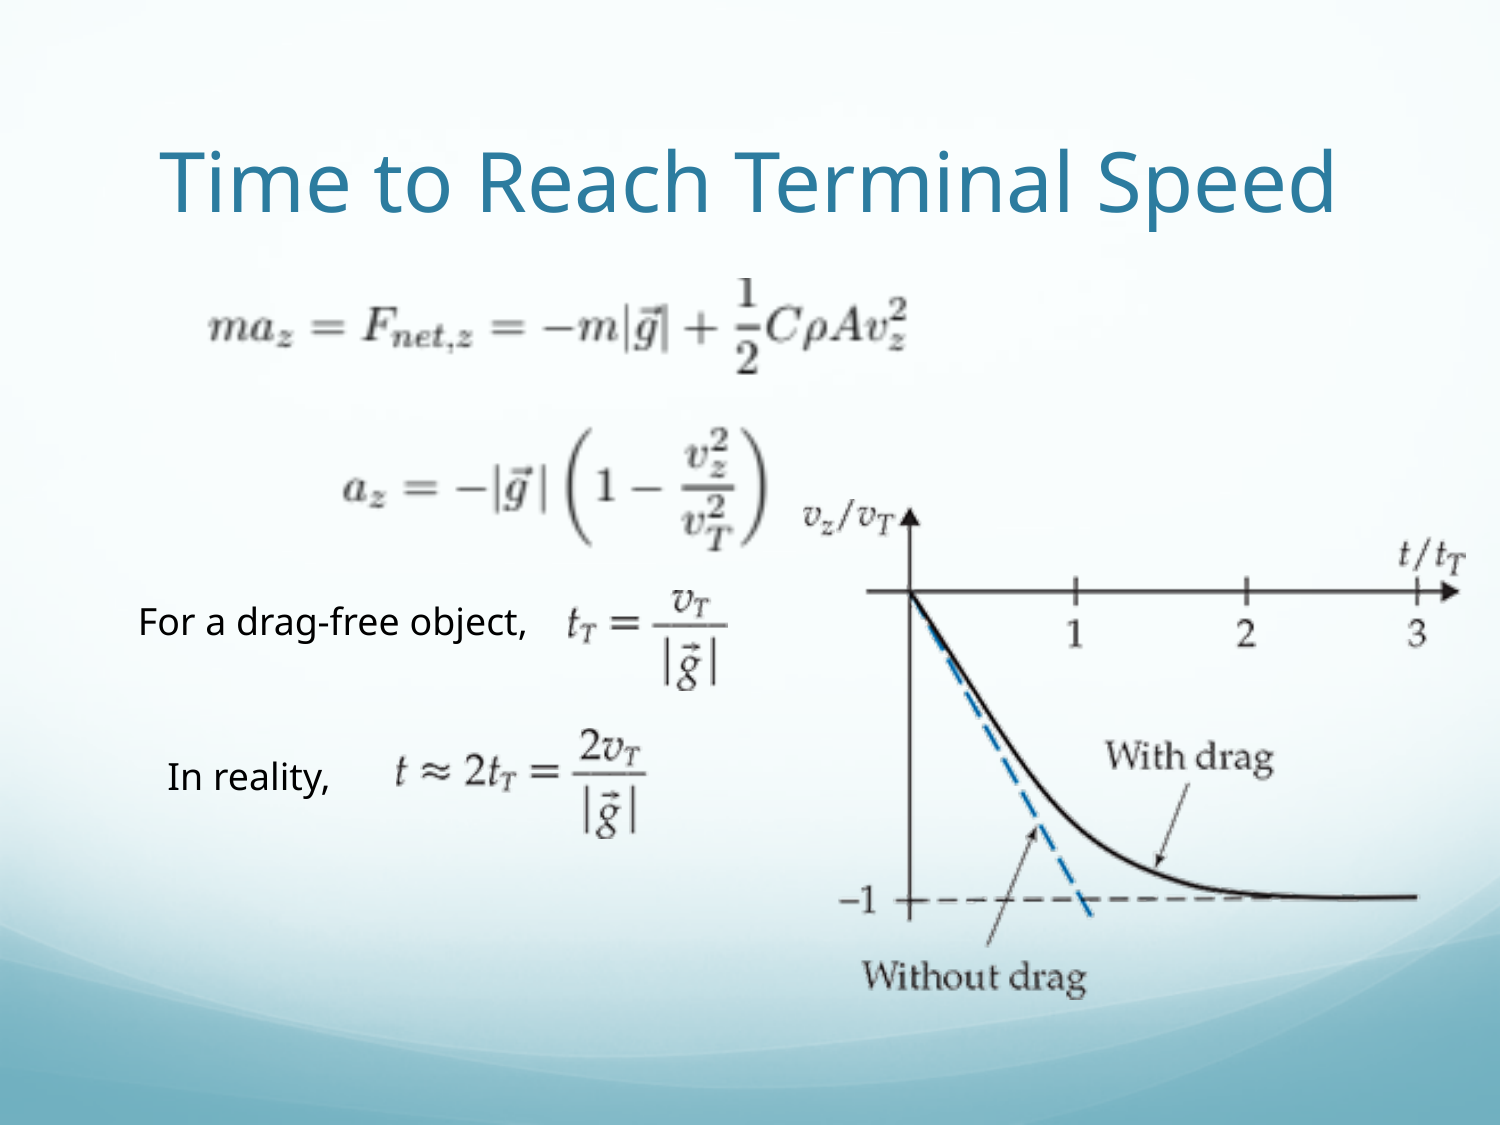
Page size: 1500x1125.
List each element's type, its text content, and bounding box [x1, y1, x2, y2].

picture [568, 589, 728, 691]
text_box In reality, [152, 745, 356, 806]
text_box For a drag-free object, [123, 590, 553, 650]
title Time to Reach Terminal Speed [90, 17, 1410, 237]
picture [395, 727, 652, 840]
picture [196, 277, 1466, 1001]
